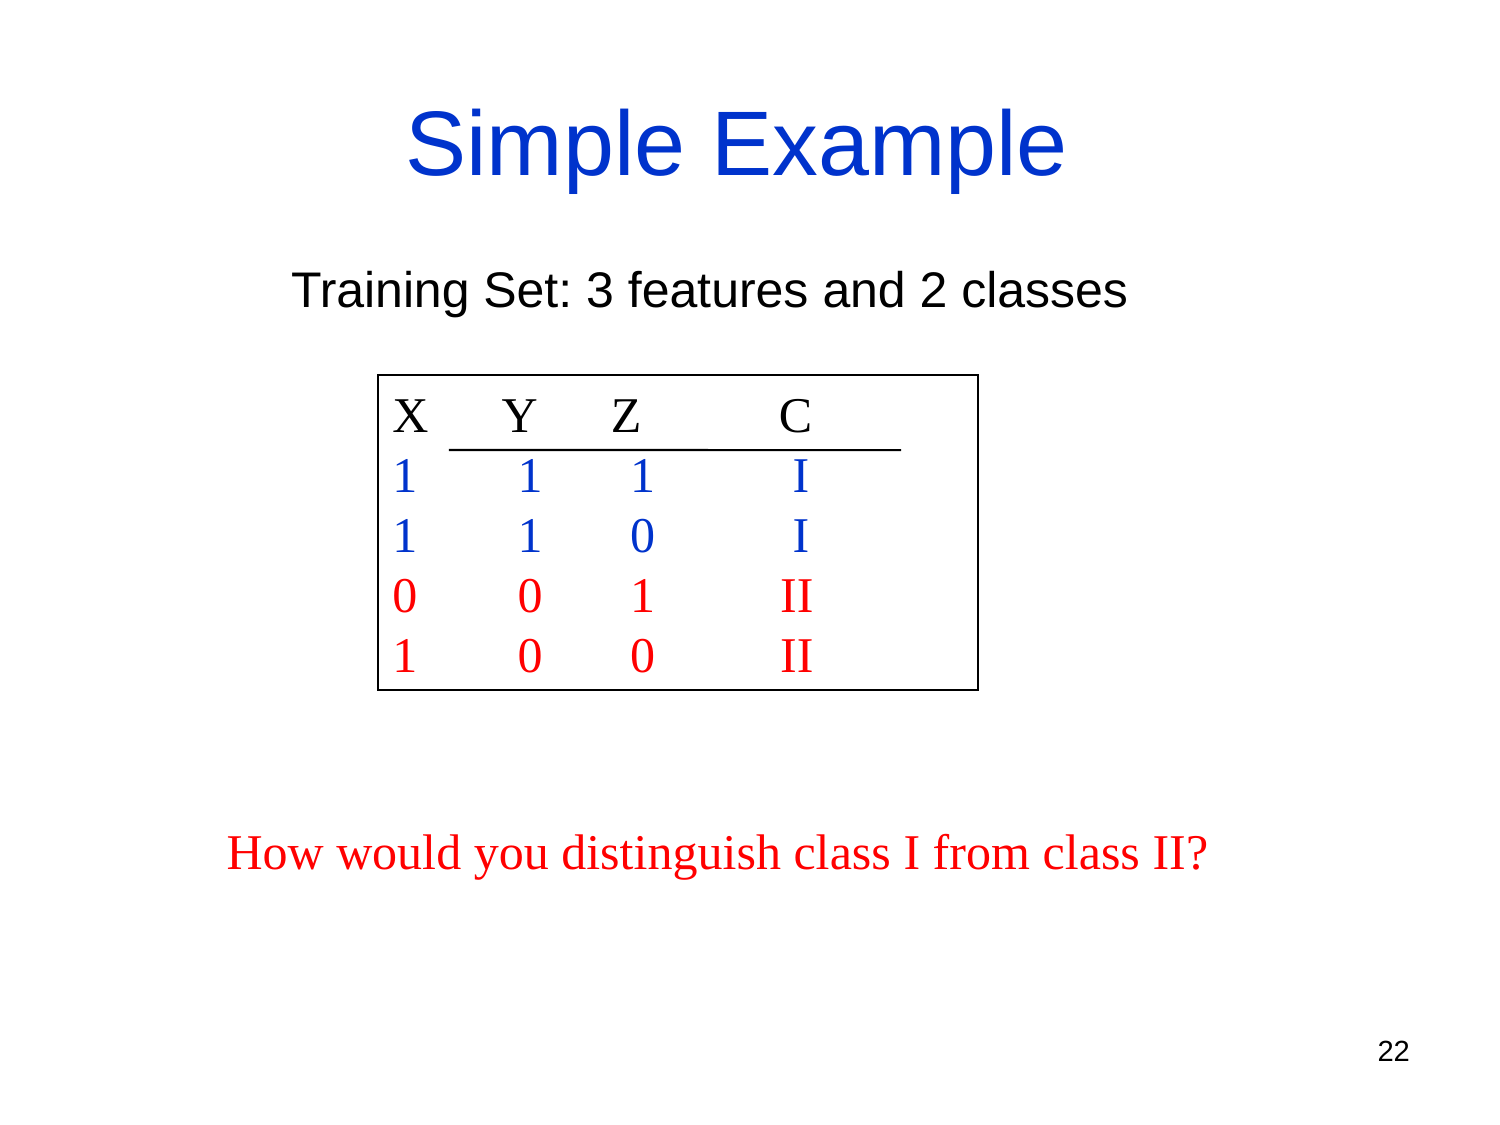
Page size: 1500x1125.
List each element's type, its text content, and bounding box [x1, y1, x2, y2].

slide_number 22 [1074, 1024, 1426, 1103]
title Simple Example [75, 45, 1425, 233]
text_box How would you distinguish class I from class II? [211, 812, 1224, 888]
text_box Training Set: 3 features and 2 classes [276, 249, 1144, 325]
text_box X Y Z C 1 1 I 1 1 0 I 0 0 1 II 1 0 0 II [377, 374, 979, 690]
